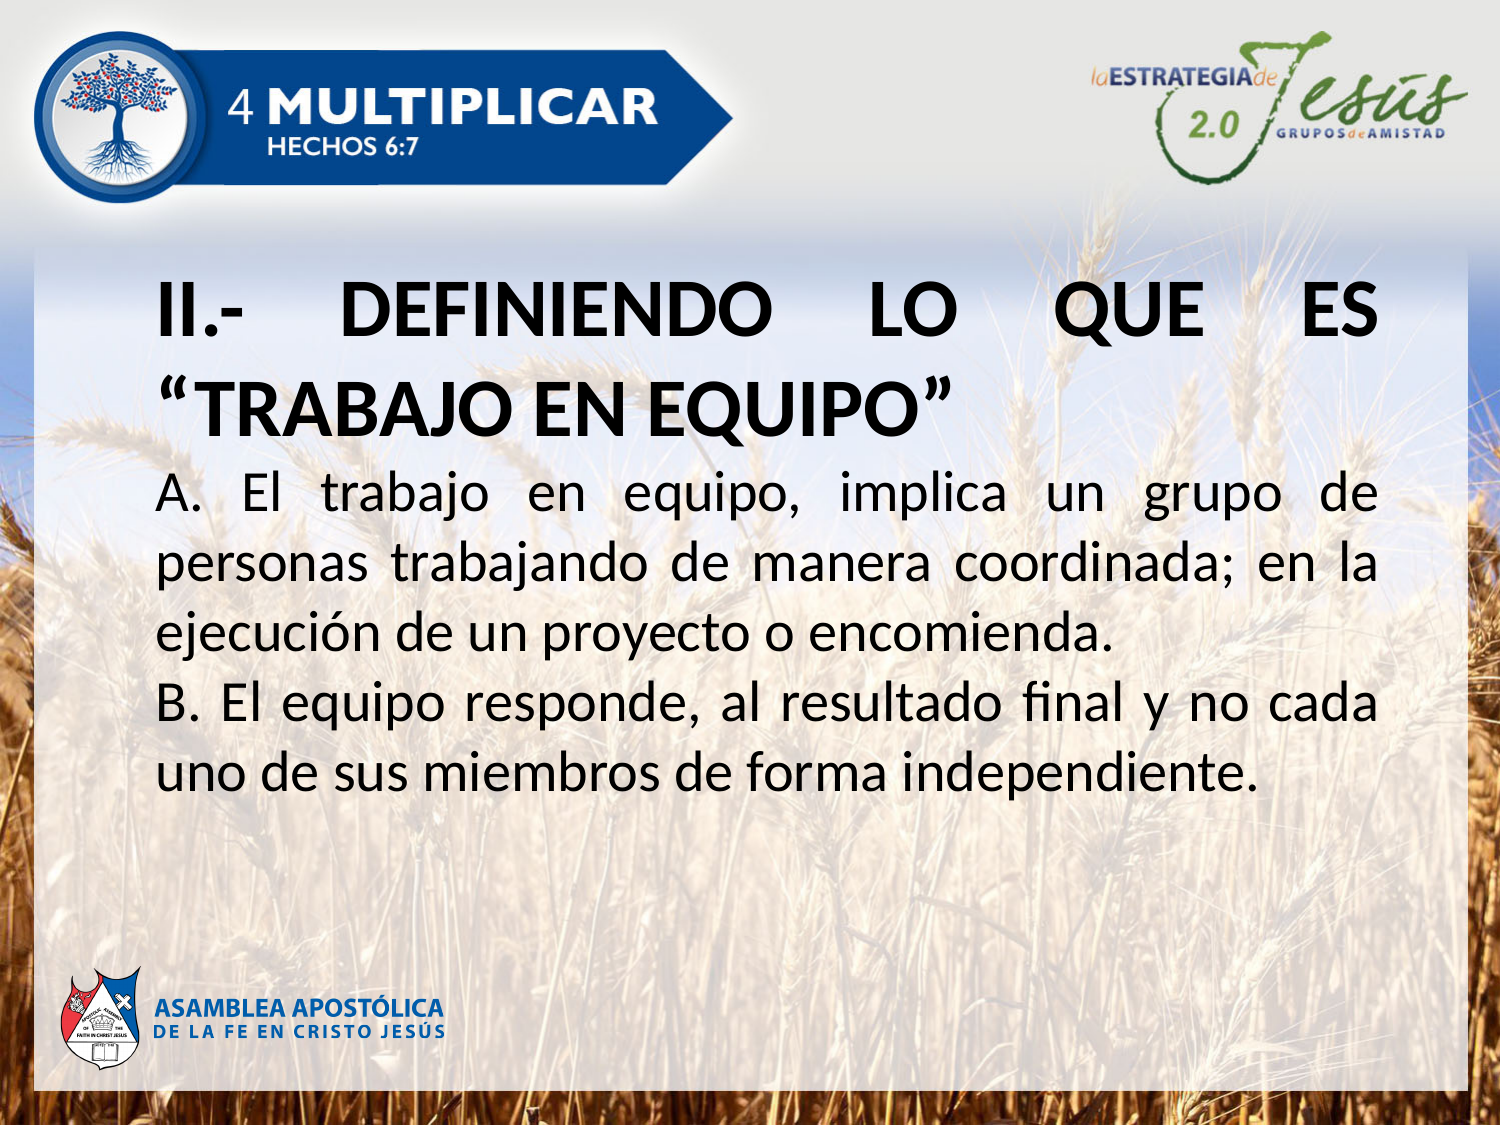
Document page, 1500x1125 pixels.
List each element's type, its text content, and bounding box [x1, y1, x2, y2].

text_box II.- DEFINIENDO LO QUE ES “TRABAJO EN EQUIPO” A. El trabajo en equipo, implica un grupo de personas trabajando de manera coordinada; en la ejecución de un proyecto o encomienda. B. El equipo responde, al resultado final y no cada uno de sus miembros de forma independiente. [140, 245, 1396, 811]
picture [0, 0, 1500, 1125]
